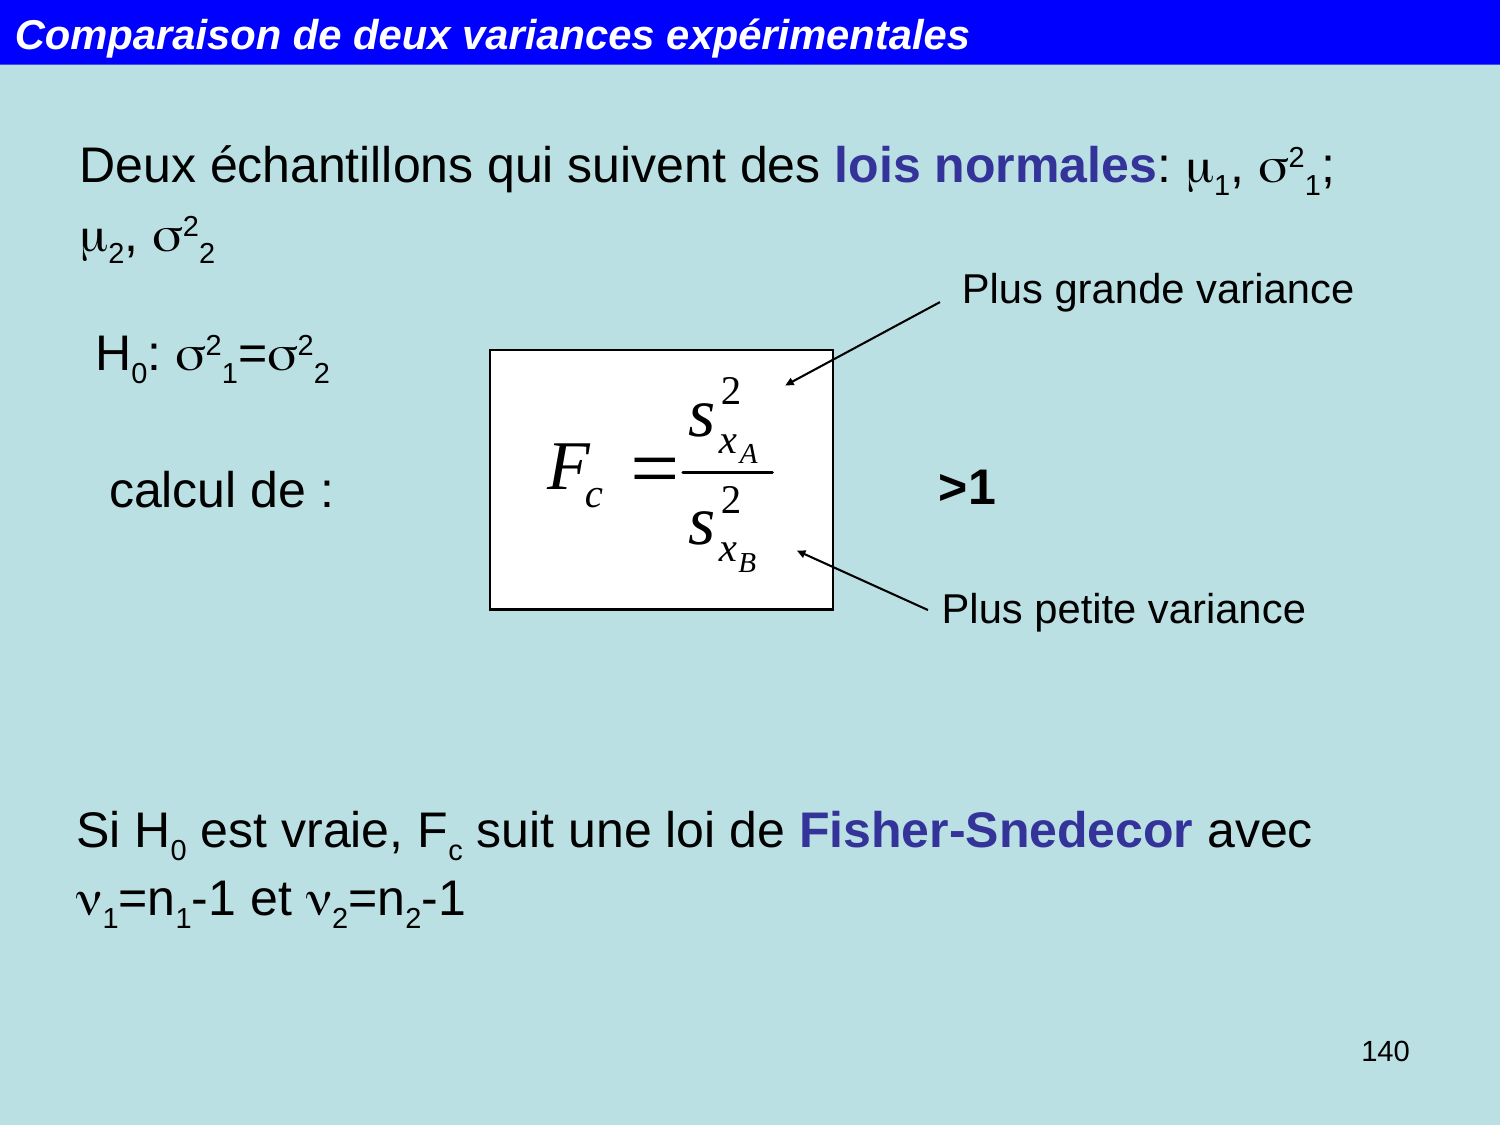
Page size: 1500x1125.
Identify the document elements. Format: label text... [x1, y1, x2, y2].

text_box H0: s21=s22 calcul de : [80, 313, 350, 525]
text_box [797, 550, 928, 610]
text_box Comparaison de deux variances expérimentales [0, 0, 1500, 65]
slide_number 140 [1074, 1024, 1425, 1103]
text_box [490, 349, 833, 610]
text_box [786, 302, 940, 386]
text_box Si H0 est vraie, Fc suit une loi de Fisher-Snedecor avec n1=n1-1 et n2=n2-1 [61, 790, 1388, 942]
text_box Plus petite variance [926, 574, 1321, 639]
text_box >1 [924, 447, 1011, 523]
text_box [534, 361, 786, 589]
text_box Plus grande variance [947, 254, 1370, 320]
text_box Deux échantillons qui suivent des lois normales: m1, s21; m2, s22 [64, 125, 1403, 277]
